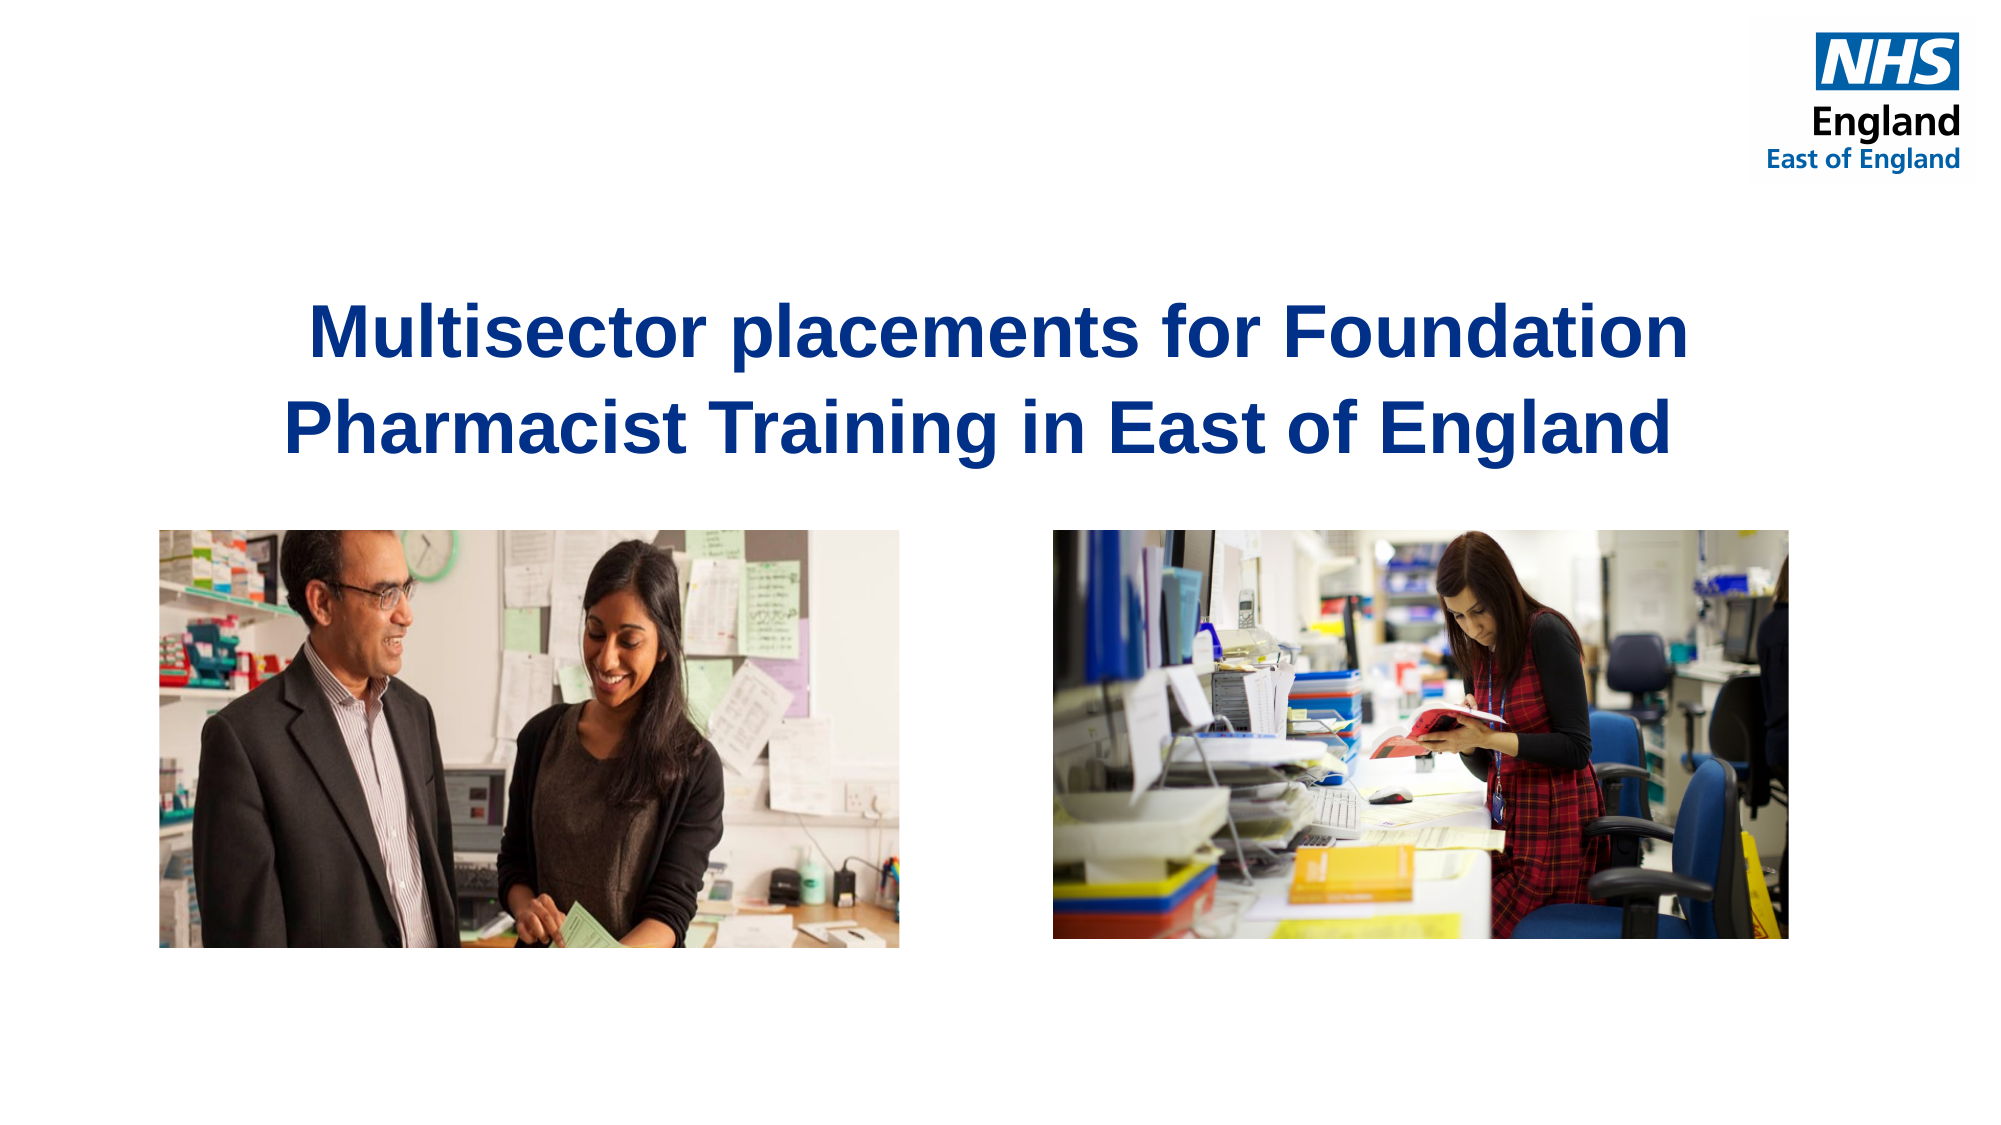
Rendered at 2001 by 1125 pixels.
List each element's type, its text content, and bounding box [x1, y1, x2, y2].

picture [1053, 530, 1789, 939]
picture [159, 530, 900, 948]
picture [1749, 16, 1975, 185]
title Multisector placements for Foundation Pharmacist Training in East of England [249, 184, 1750, 576]
